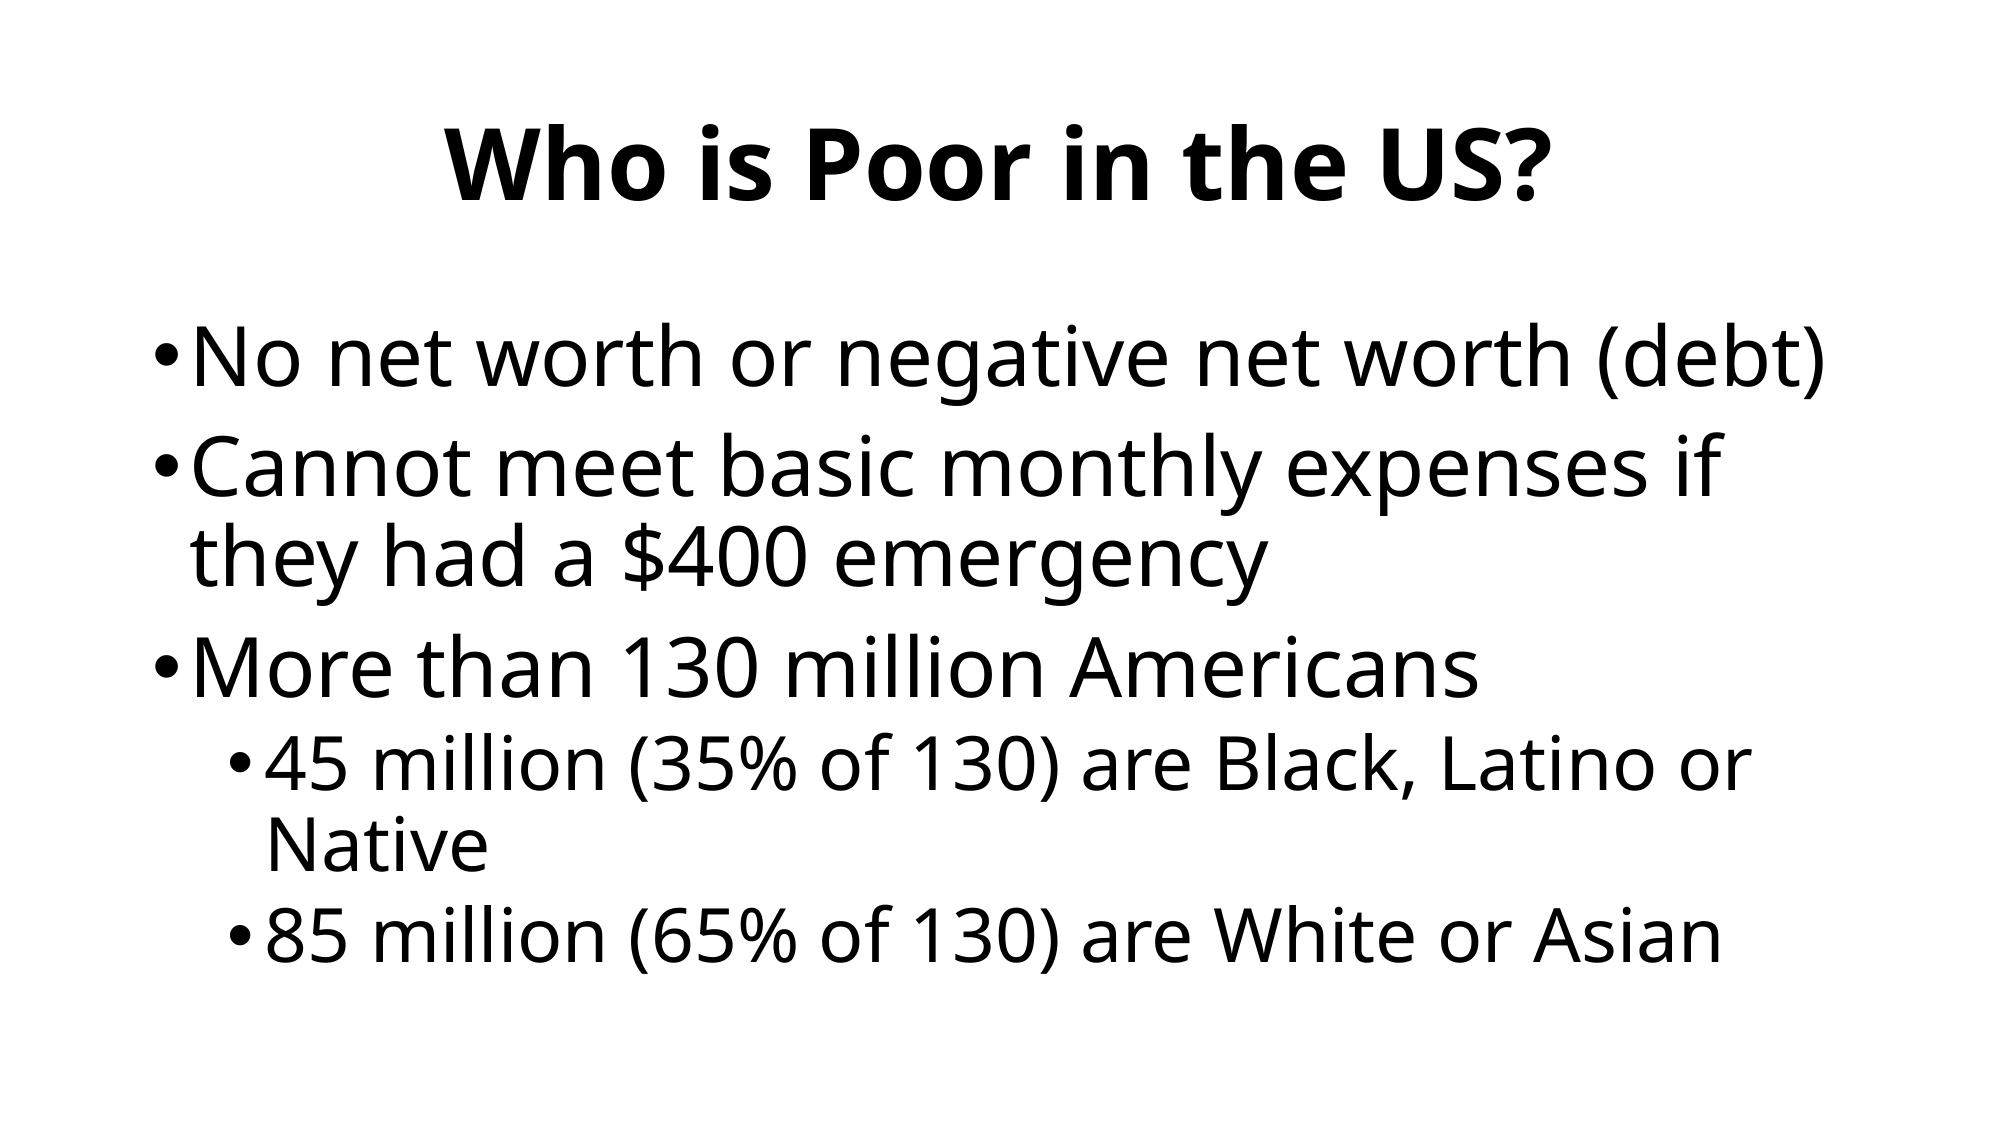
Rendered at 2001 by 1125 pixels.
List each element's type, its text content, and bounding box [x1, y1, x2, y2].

list No net worth or negative net worth (debt) Cannot meet basic monthly expenses if they had a $400 emergency More than 130 million Americans 45 million (35% of 130) are Black, Latino or Native 85 million (65% of 130) are White or Asian [137, 306, 1863, 1021]
title Who is Poor in the US? [137, 59, 1863, 278]
